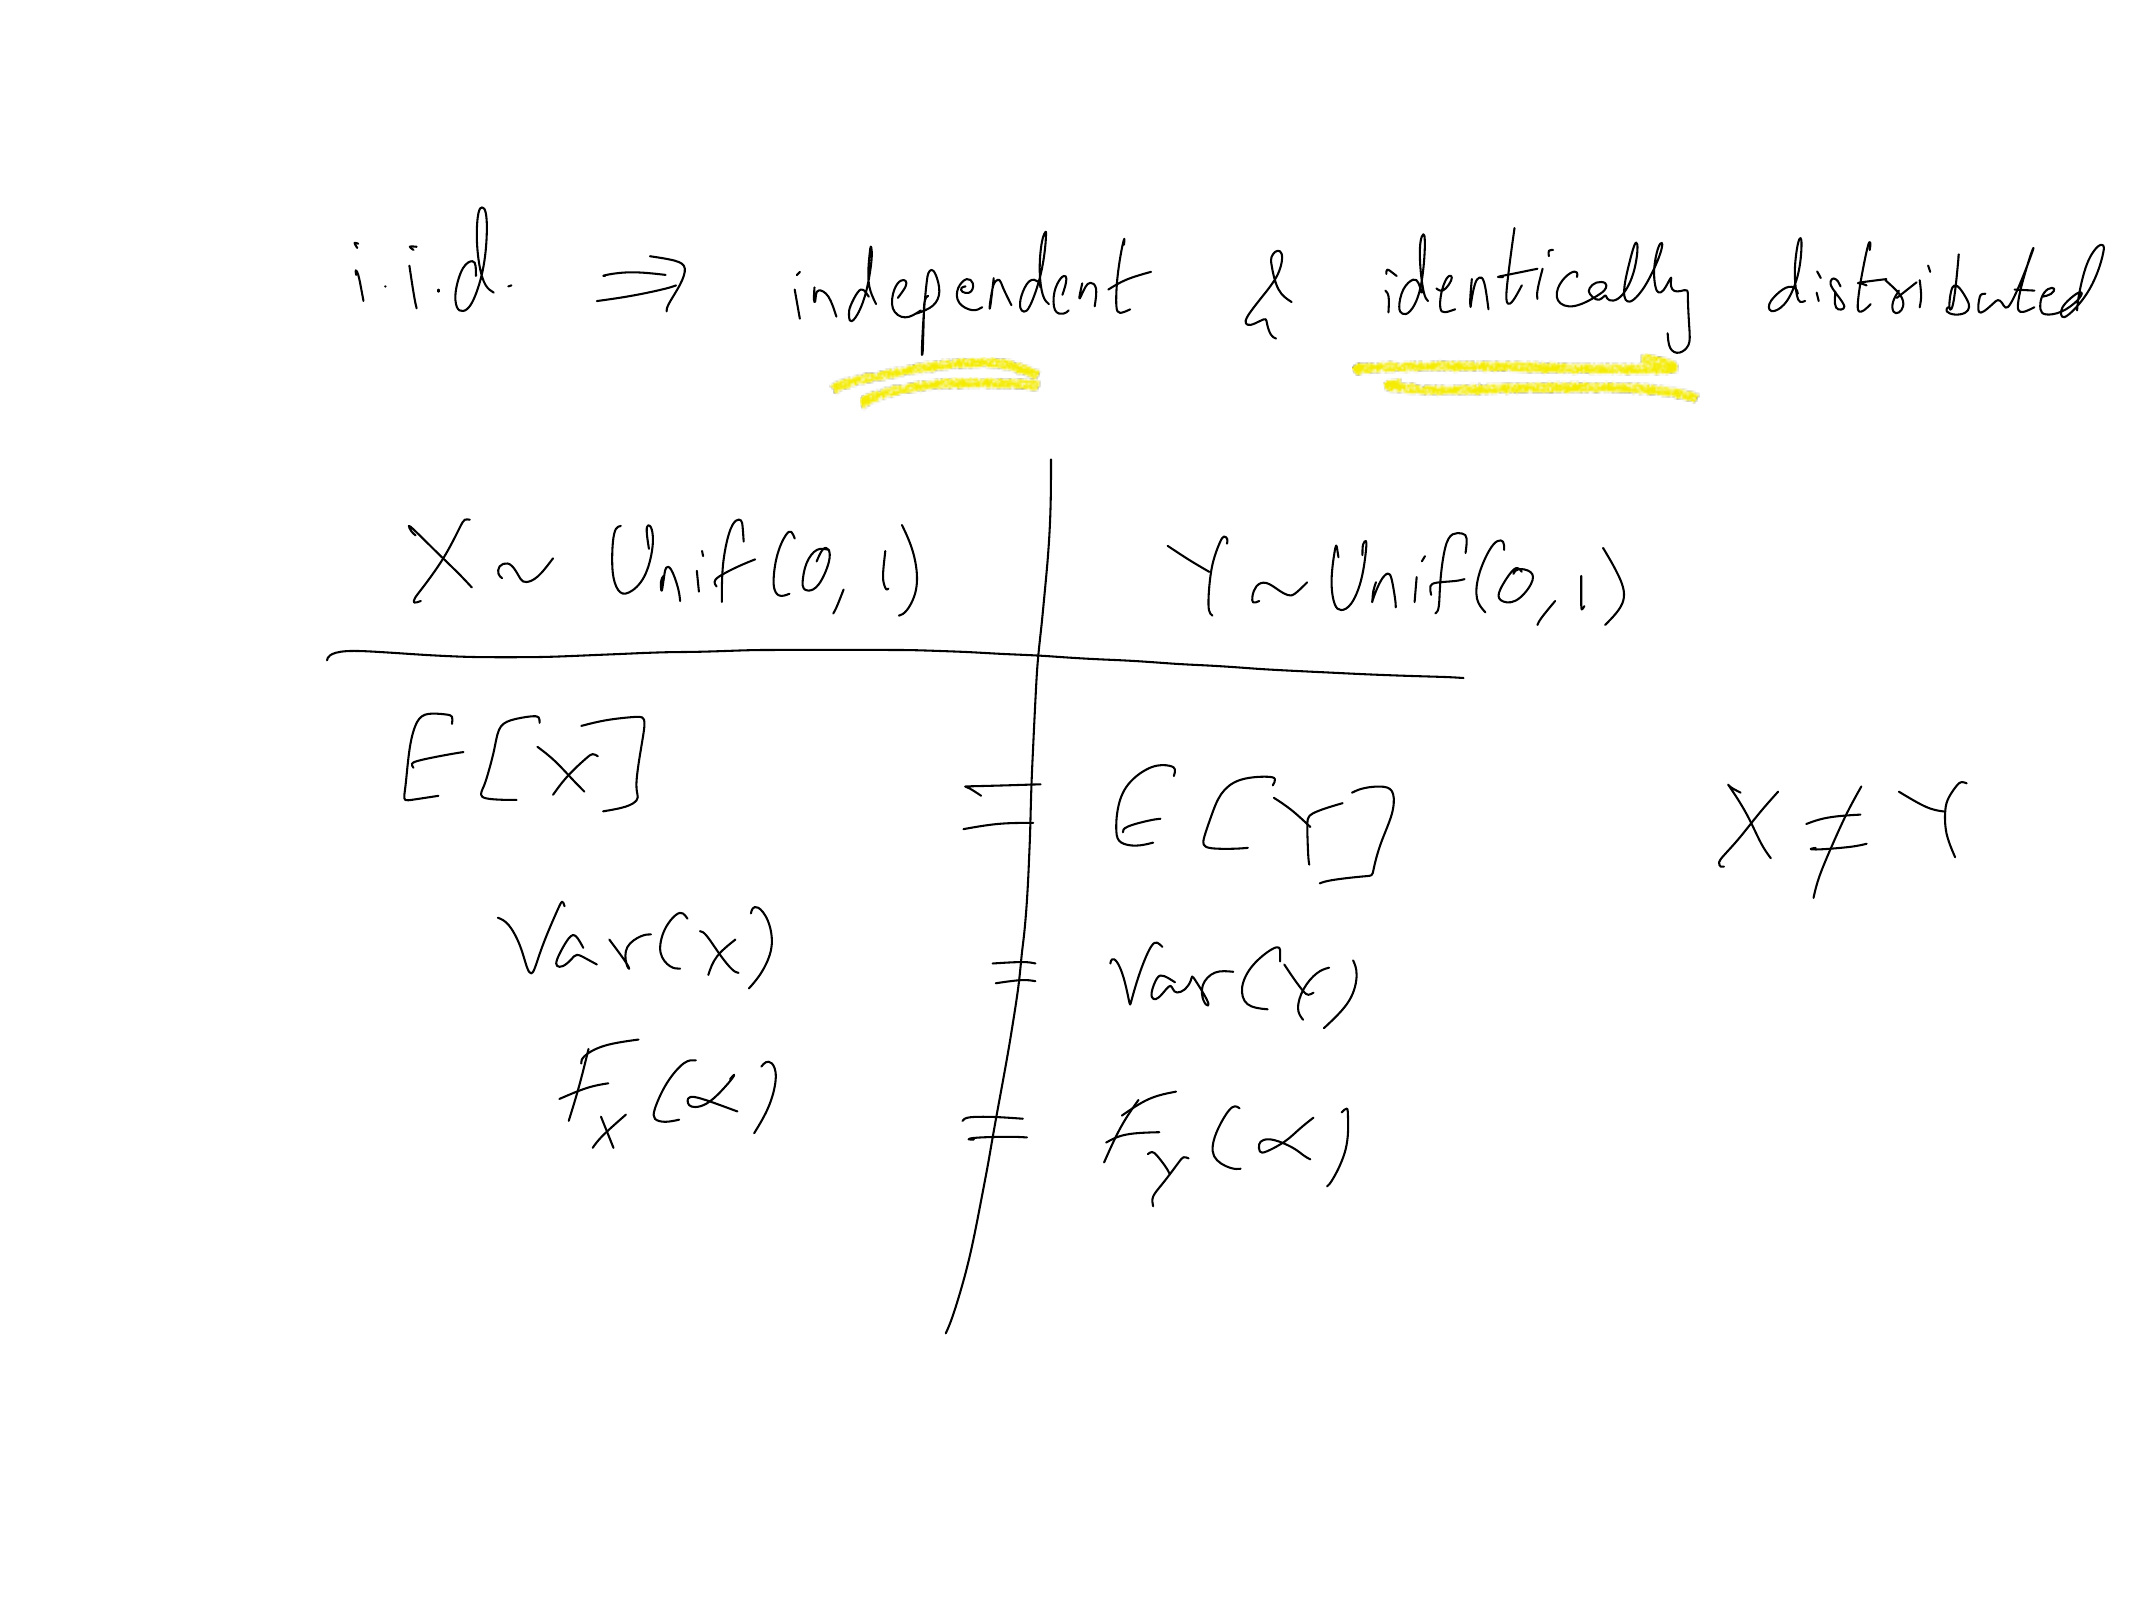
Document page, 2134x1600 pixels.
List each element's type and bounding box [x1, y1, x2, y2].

text_box [326, 207, 2105, 1334]
